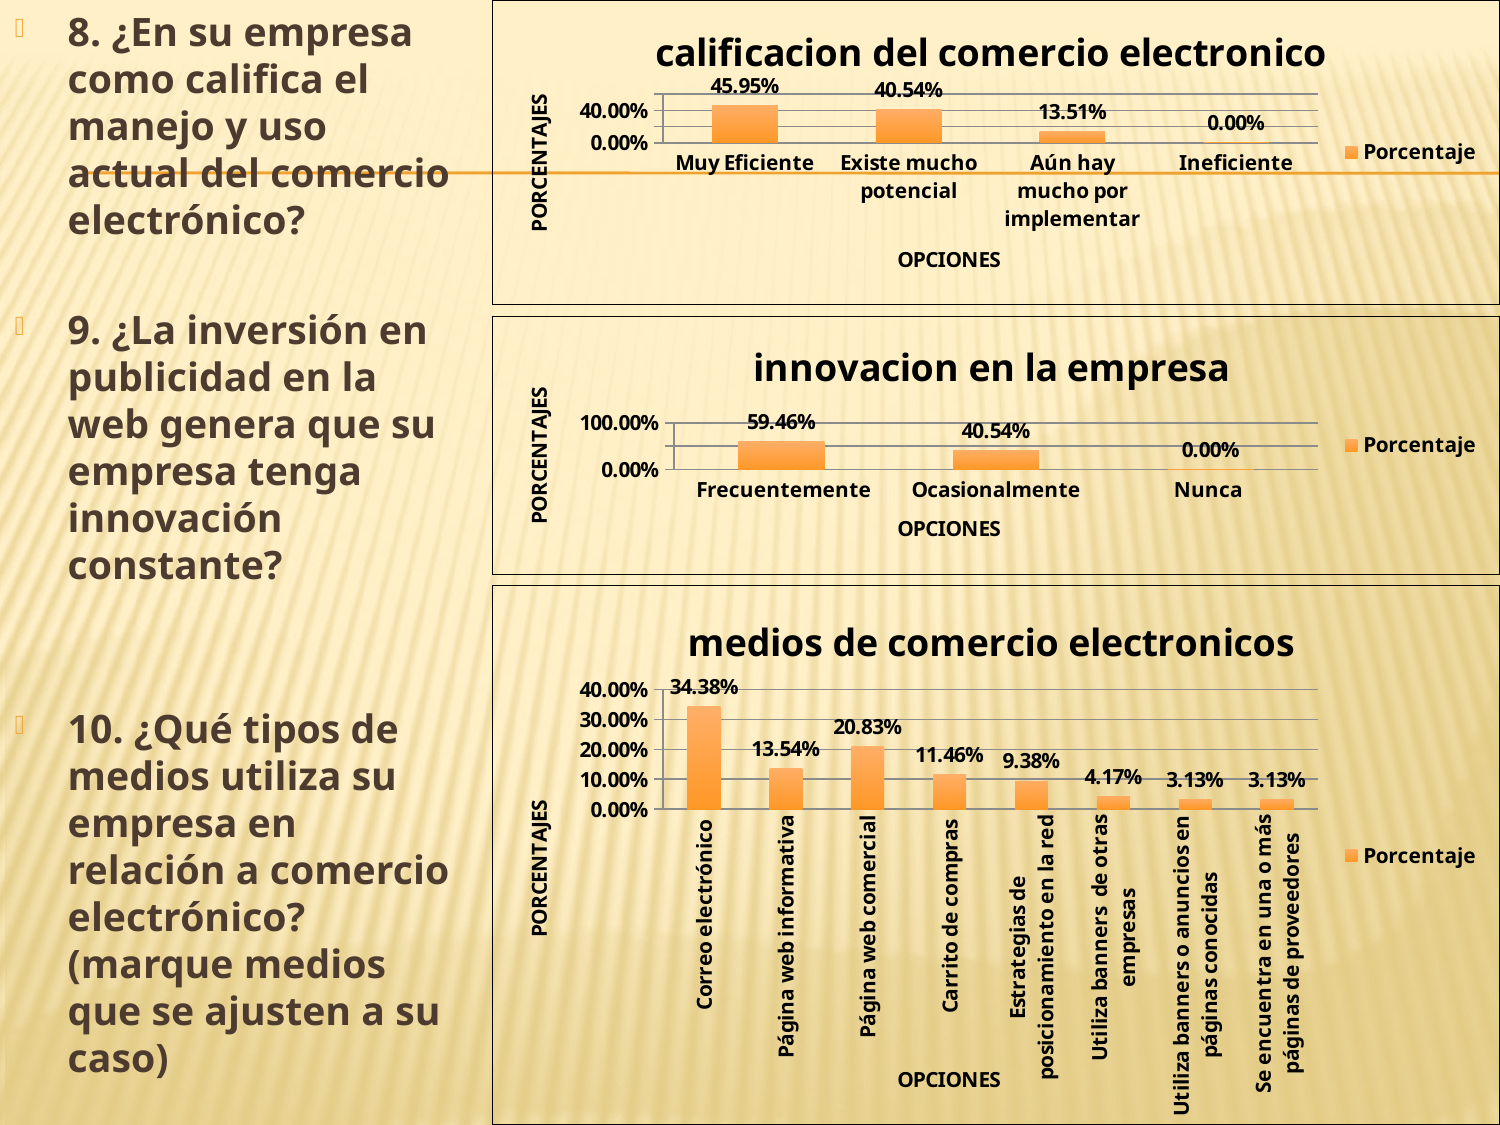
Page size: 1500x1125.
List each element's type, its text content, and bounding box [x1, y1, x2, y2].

chart [491, 316, 1500, 575]
list 8. ¿En su empresa como califica el manejo y uso actual del comercio electrónico? 9. ¿La inversión en publicidad en la web genera que su empresa tenga innovación constante? 10. ¿Qué tipos de medios utiliza su empresa en relación a comercio electrónico? (marque medios que se ajusten a su caso) [0, 0, 469, 1125]
chart [491, 585, 1500, 1125]
chart [491, 0, 1500, 305]
